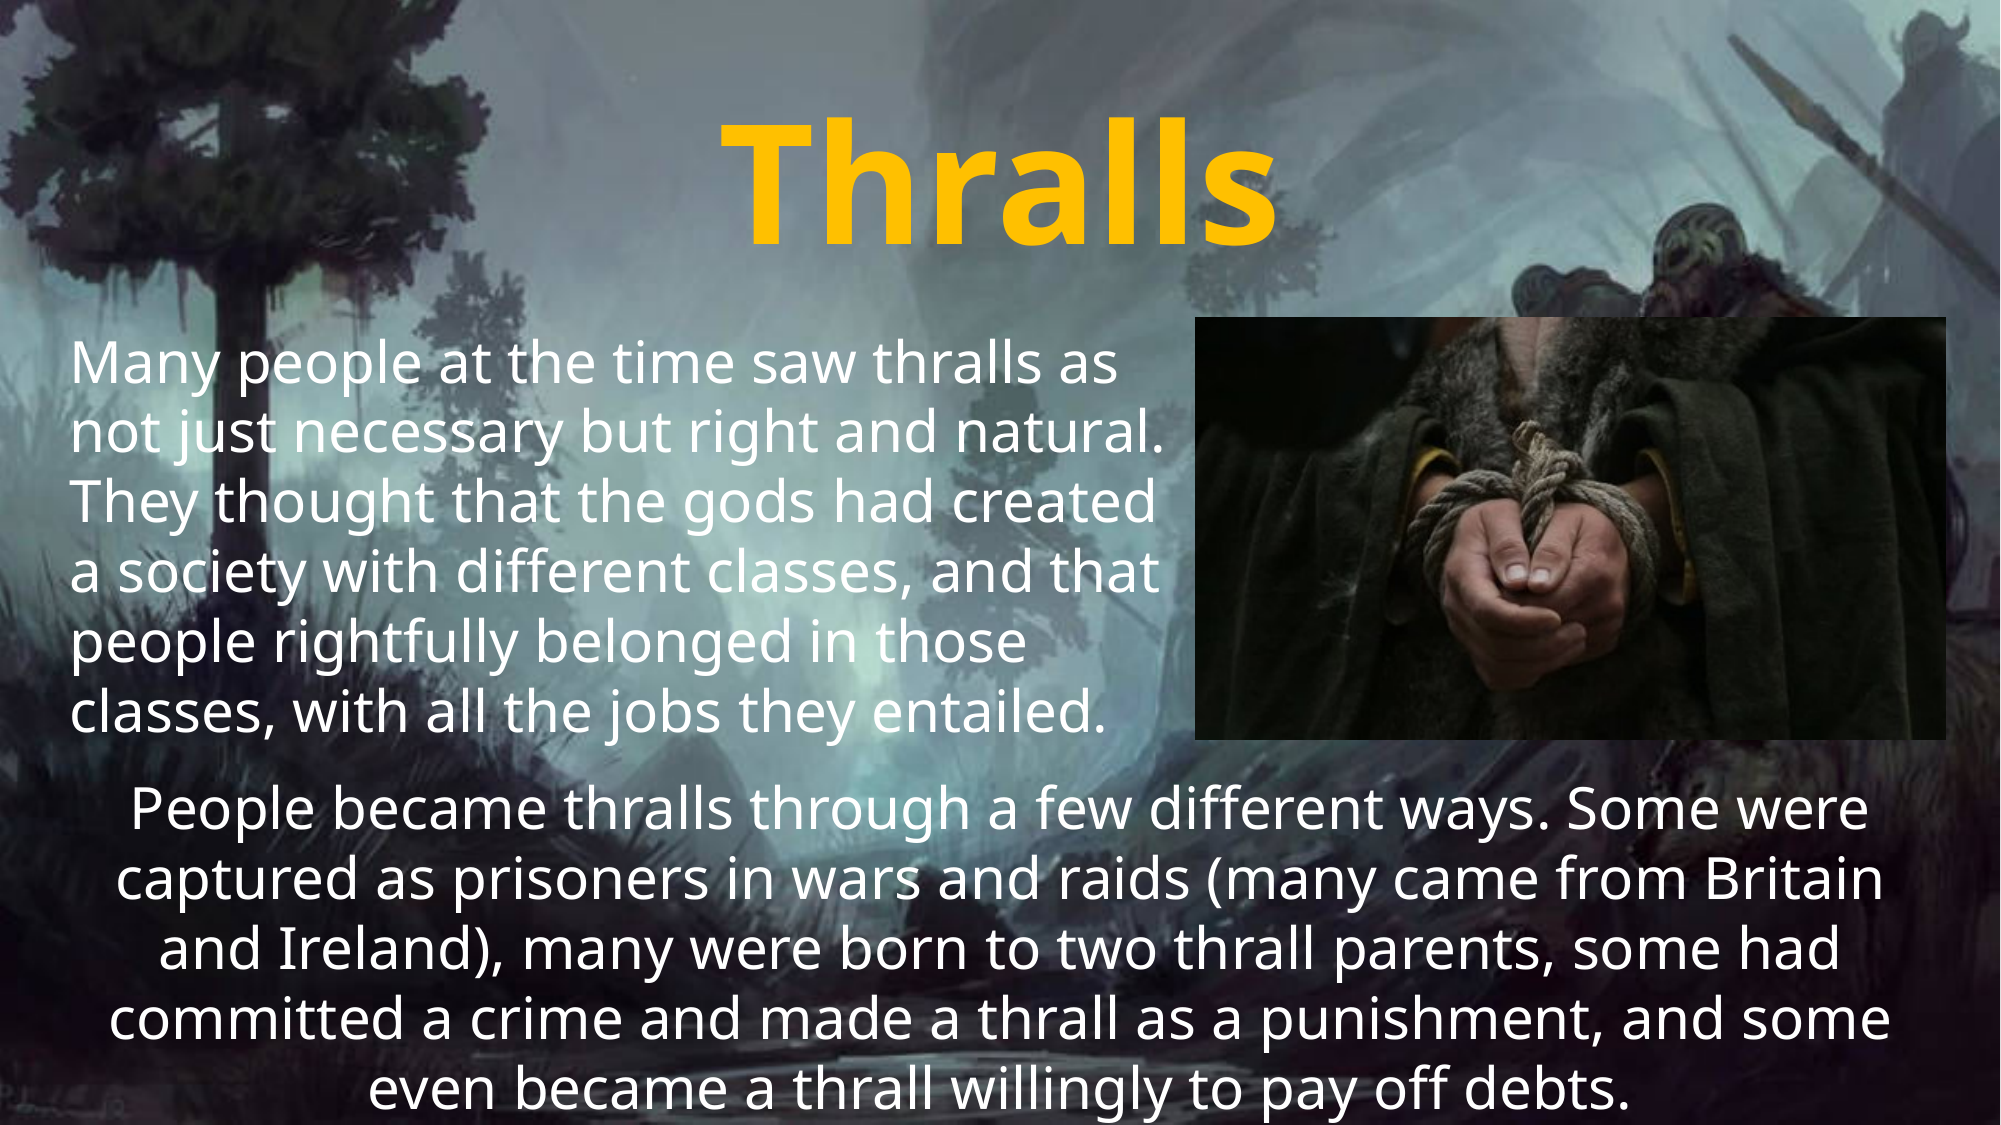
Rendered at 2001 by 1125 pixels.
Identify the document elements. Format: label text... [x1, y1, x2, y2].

picture [0, 0, 2001, 1125]
text_box People became thralls through a few different ways. Some were captured as prisoners in wars and raids (many came from Britain and Ireland), many were born to two thrall parents, some had committed a crime and made a thrall as a punishment, and some even became a thrall willingly to pay off debts. [54, 763, 1946, 1125]
text_box Thralls [703, 70, 1297, 286]
text_box Many people at the time saw thralls as not just necessary but right and natural. They thought that the gods had created a society with different classes, and that people rightfully belonged in those classes, with all the jobs they entailed. [54, 317, 1196, 752]
